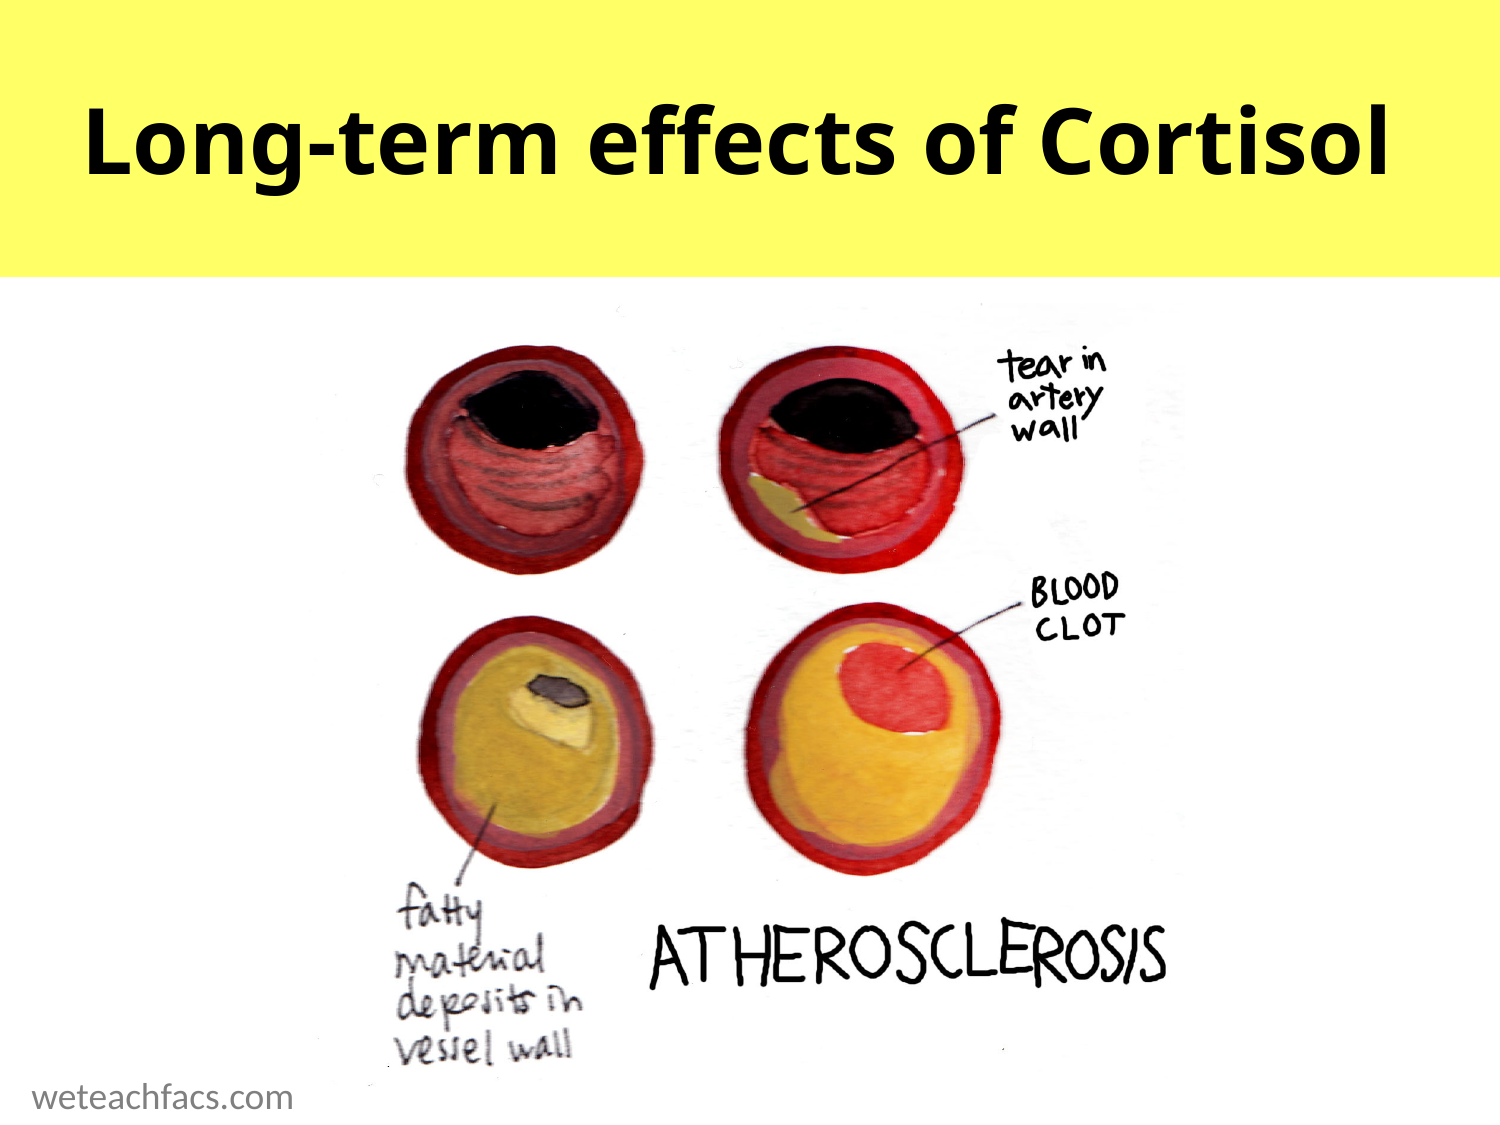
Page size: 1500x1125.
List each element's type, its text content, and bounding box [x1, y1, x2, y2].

text_box [0, 0, 1500, 277]
title Long-term effects of Cortisol [12, 16, 1463, 259]
text_box weteachfacs.com [16, 1064, 310, 1125]
picture [308, 303, 1185, 1095]
